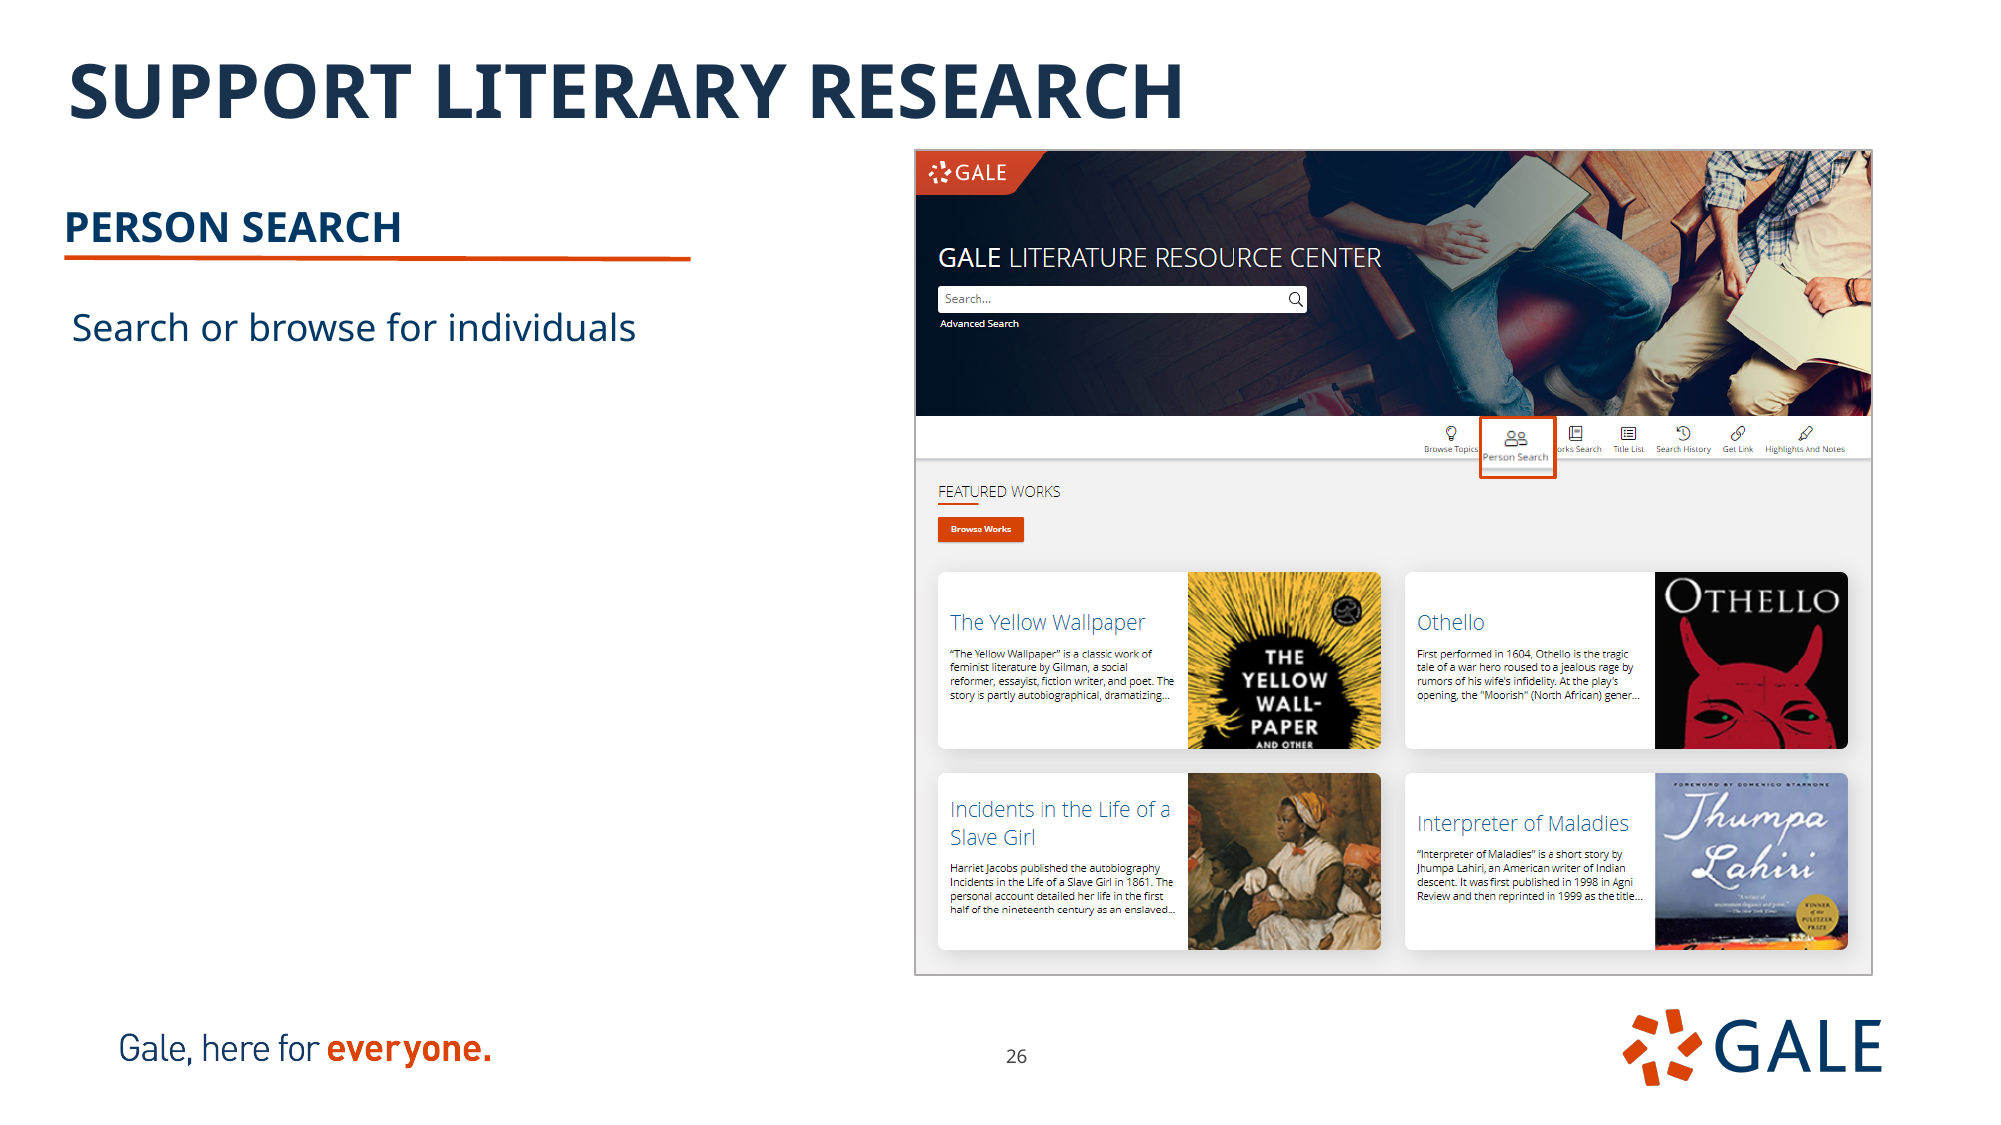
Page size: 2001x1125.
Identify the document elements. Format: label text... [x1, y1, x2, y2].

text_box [48, 193, 761, 260]
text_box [915, 150, 1871, 975]
title SUPPORT LITERARY RESEARCH [53, 36, 1836, 151]
slide_number 26 [986, 1027, 1047, 1088]
picture [91, 1009, 529, 1086]
picture [1622, 1009, 1882, 1086]
text_box Search or browse for individuals [57, 296, 695, 357]
